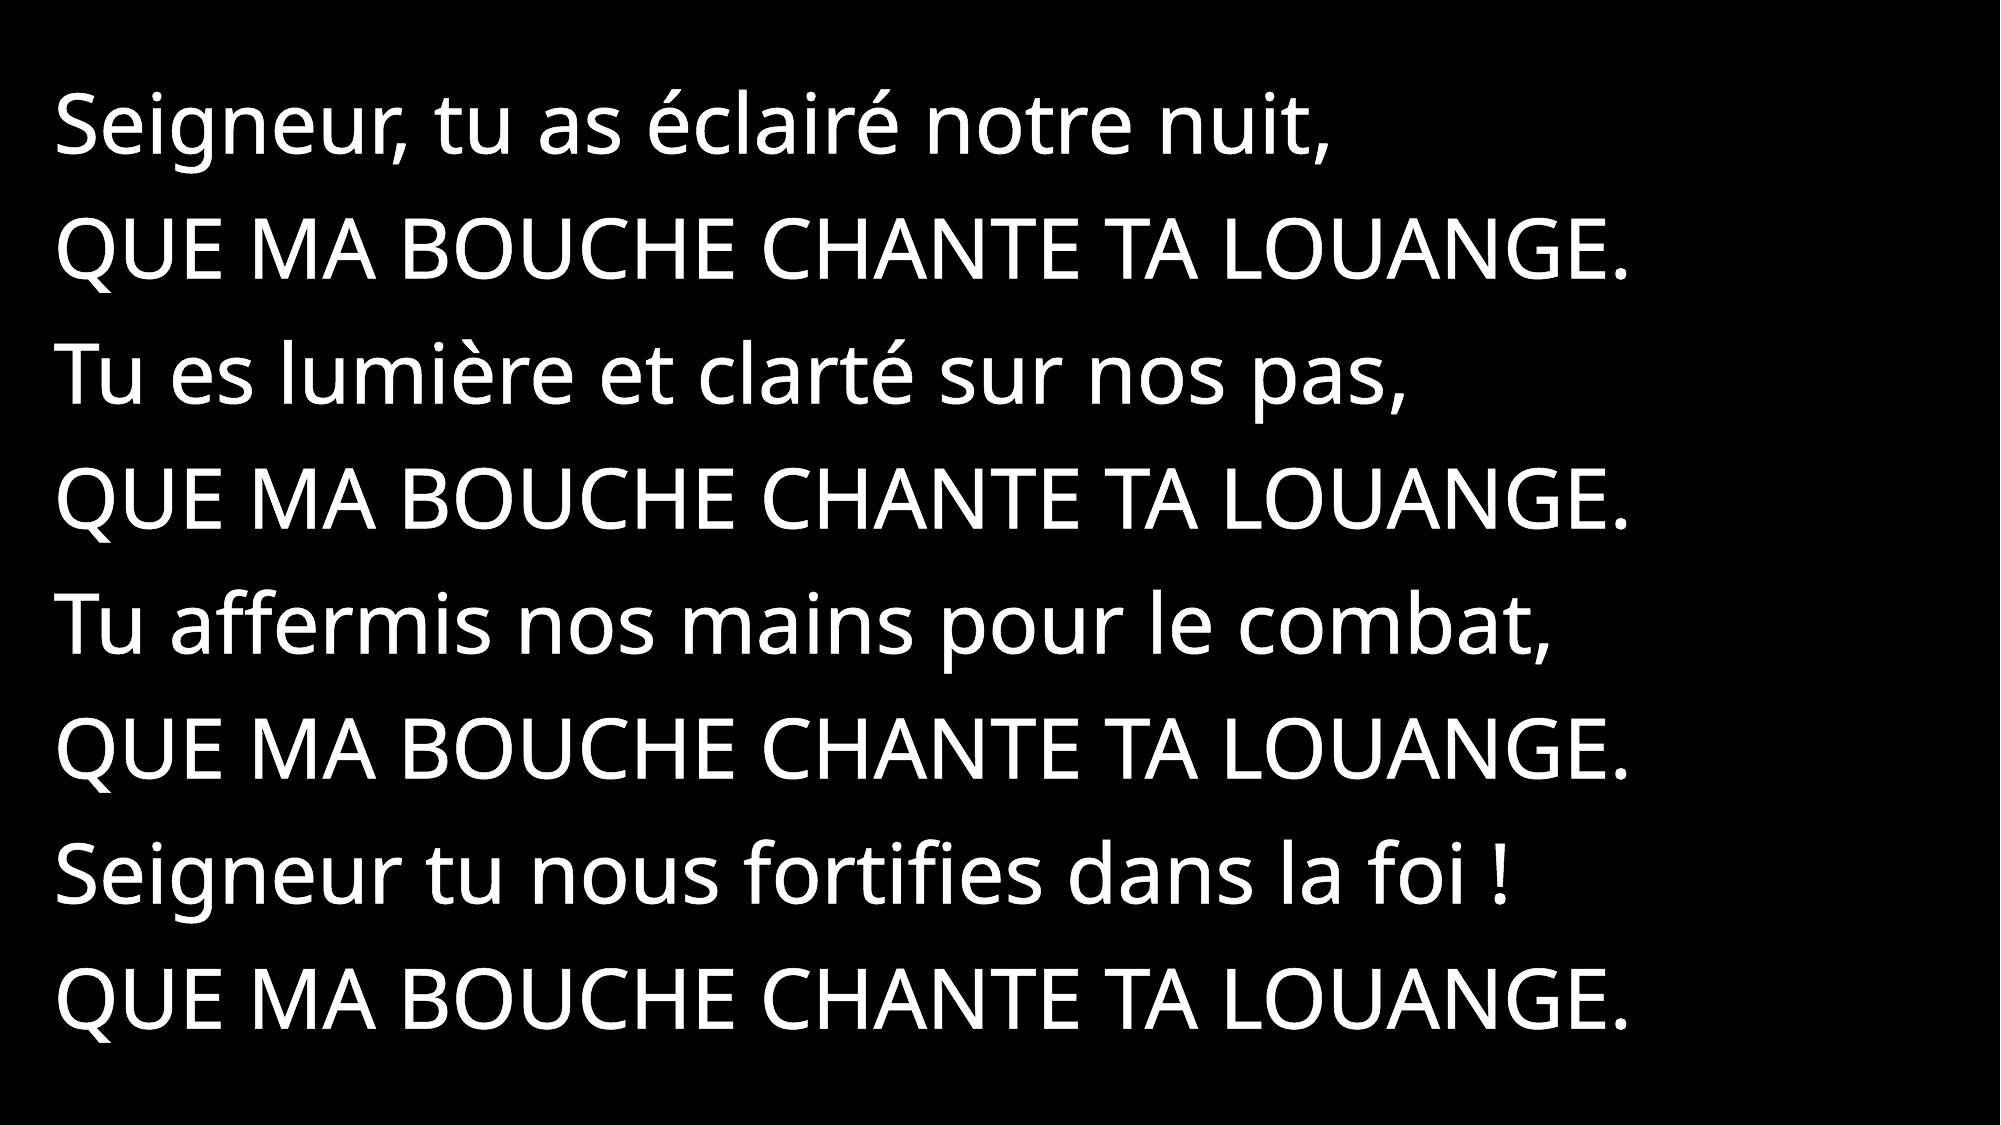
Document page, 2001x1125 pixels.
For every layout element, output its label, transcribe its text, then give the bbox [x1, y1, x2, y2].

text_box Seigneur, tu as éclairé notre nuit, Que ma bouche chante ta louange. Tu es lumière et clarté sur nos pas, Que ma bouche chante ta louange. Tu affermis nos mains pour le combat, Que ma bouche chante ta louange. Seigneur tu nous fortifies dans la foi ! Que ma bouche chante ta louange. [38, 62, 1898, 1053]
